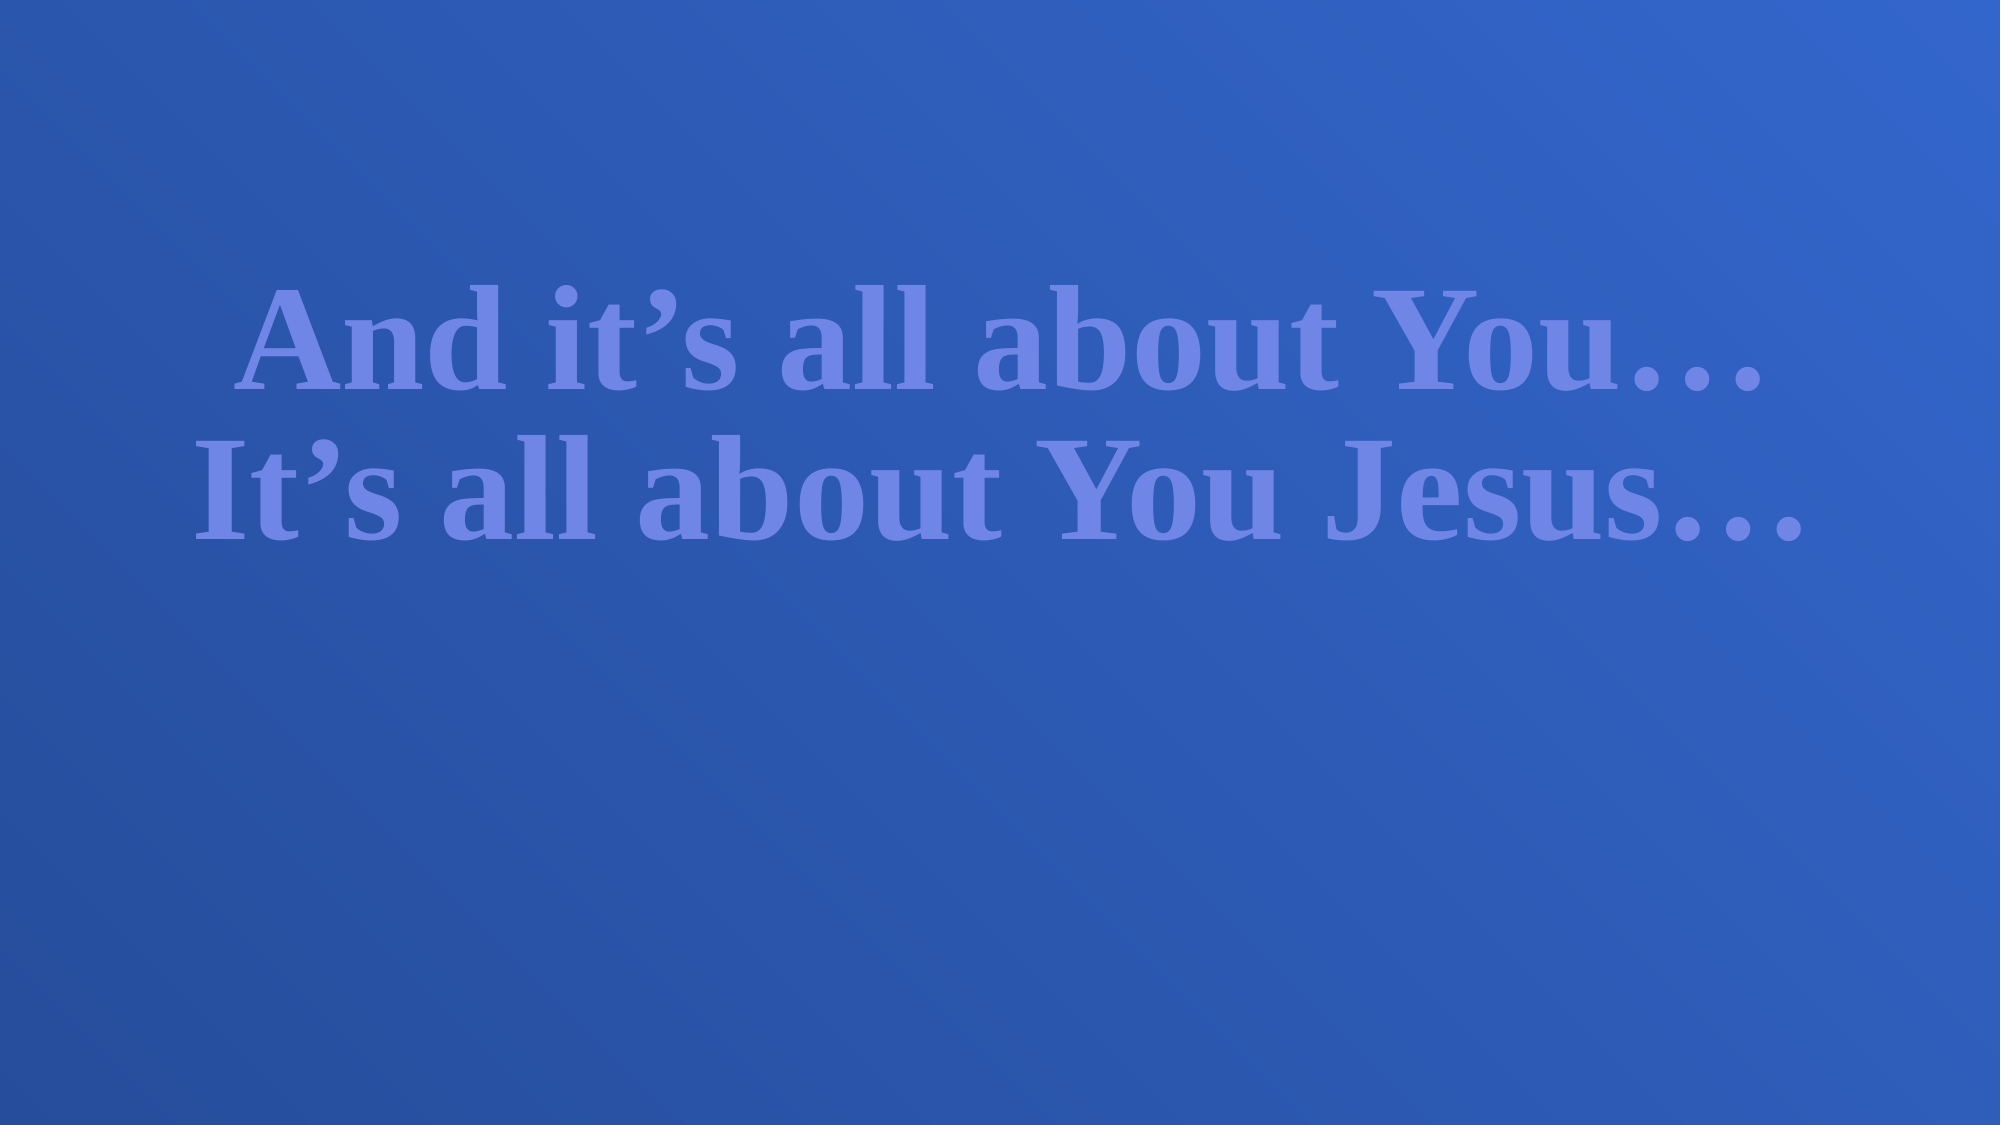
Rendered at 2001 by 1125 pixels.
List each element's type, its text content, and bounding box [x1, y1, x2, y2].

text_box And it’s all about You… It’s all about You Jesus… [3, 262, 2000, 578]
